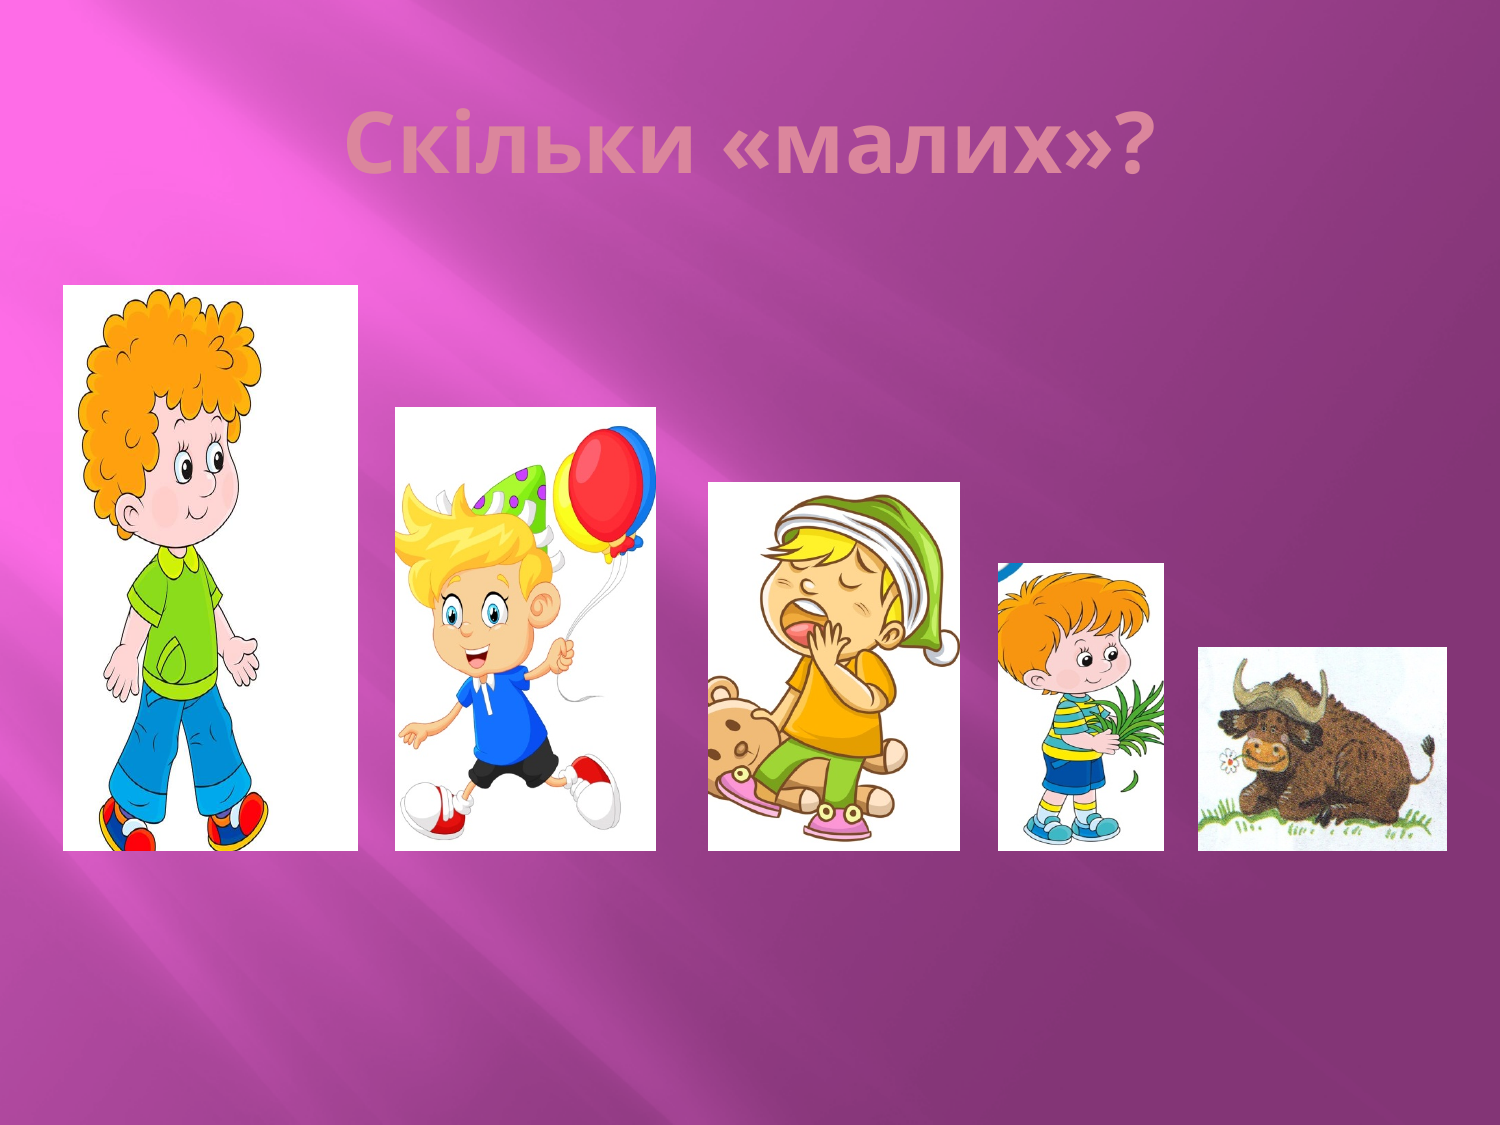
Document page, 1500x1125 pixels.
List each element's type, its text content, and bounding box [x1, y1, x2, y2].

title Скільки «малих»? [75, 45, 1425, 233]
picture [0, 0, 1500, 1125]
list [75, 262, 1425, 1035]
